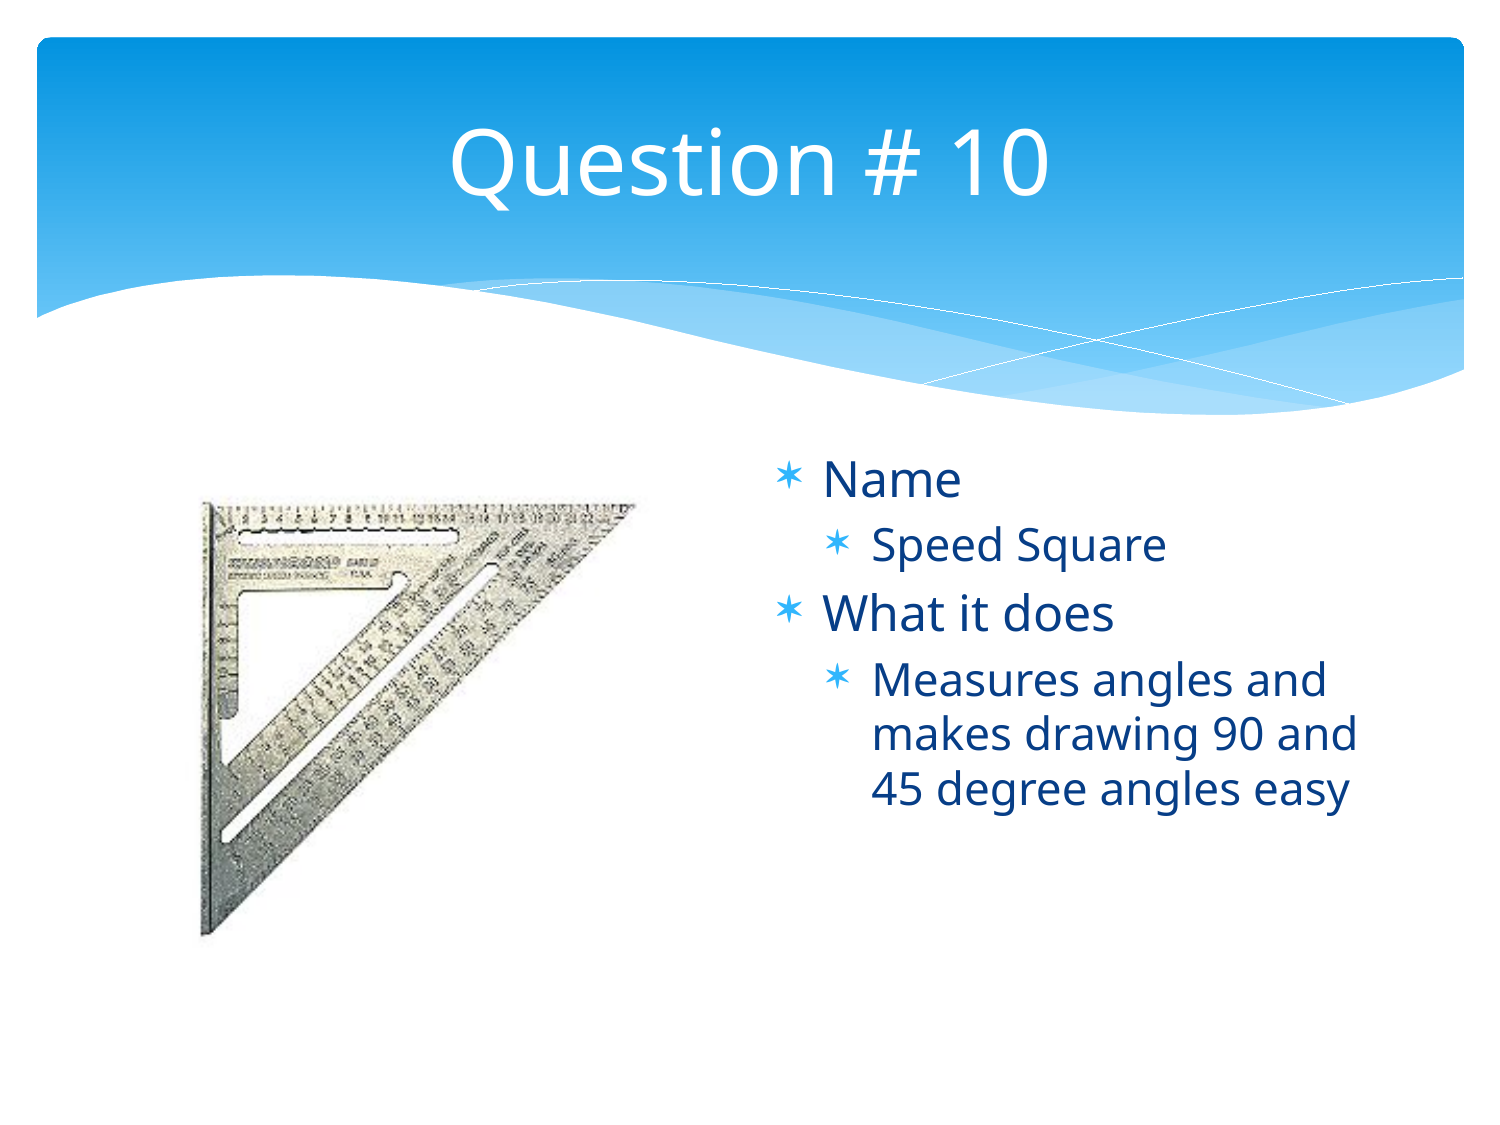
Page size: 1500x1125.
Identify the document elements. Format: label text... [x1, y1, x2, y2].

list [165, 463, 684, 981]
list Name Speed Square What it does Measures angles and makes drawing 90 and 45 degree angles easy [761, 439, 1389, 1005]
title Question # 10 [75, 55, 1425, 261]
